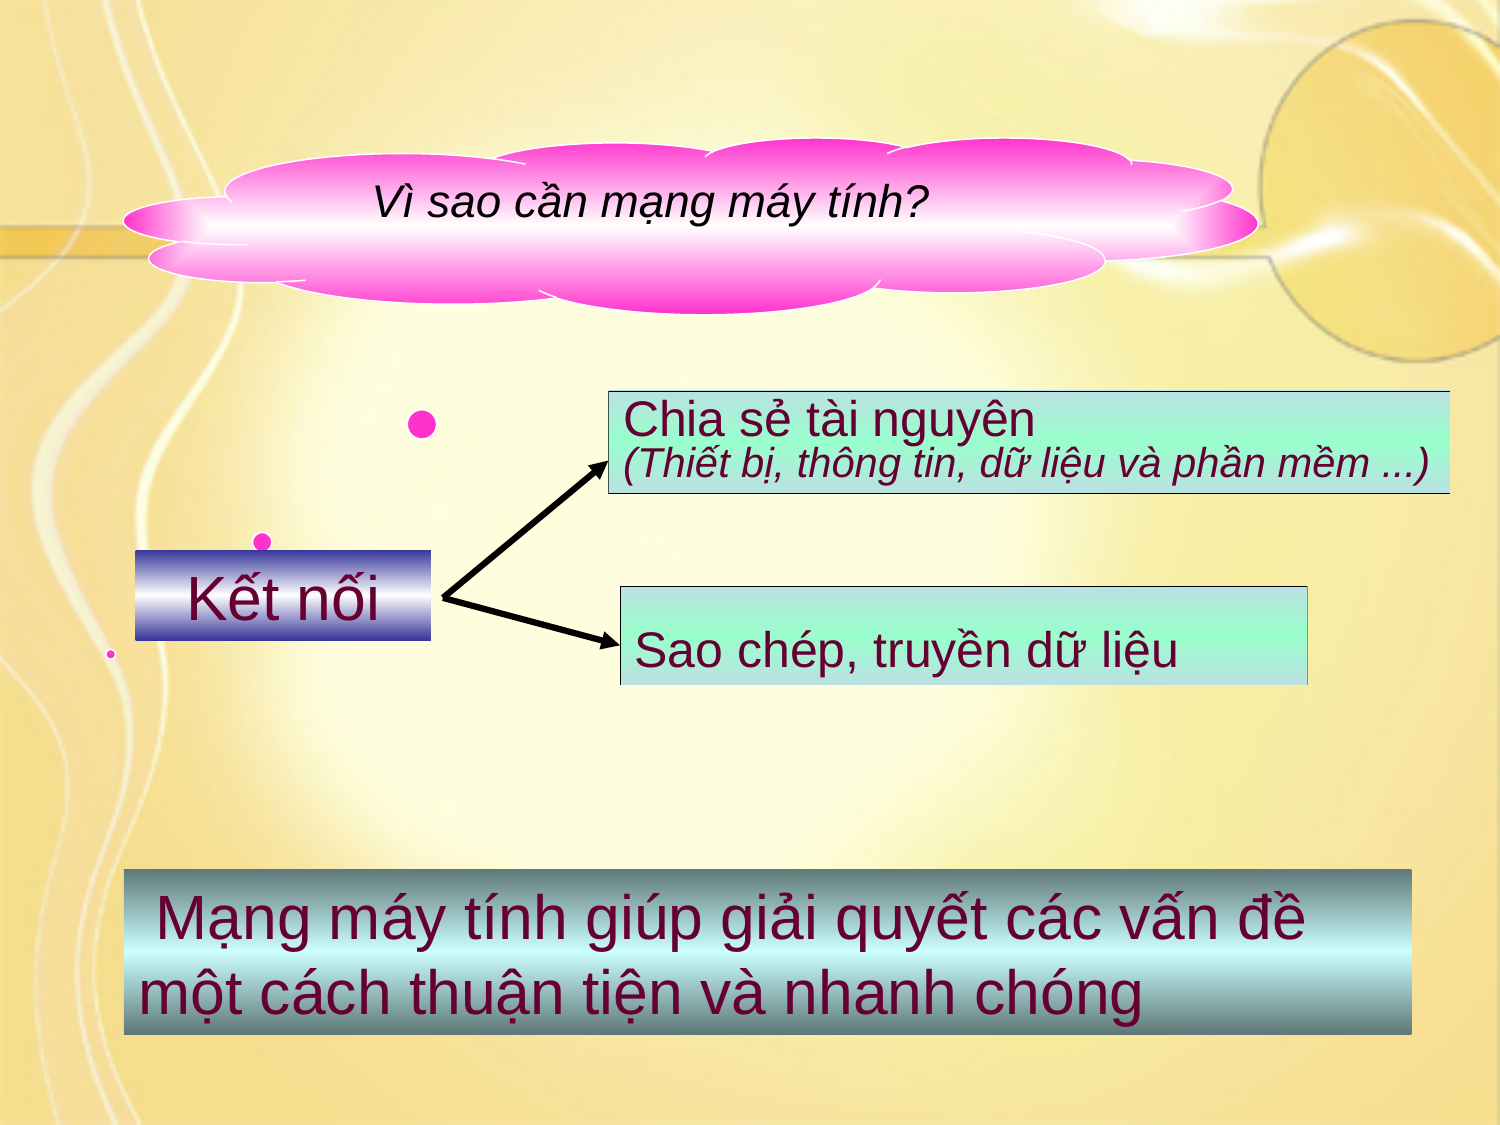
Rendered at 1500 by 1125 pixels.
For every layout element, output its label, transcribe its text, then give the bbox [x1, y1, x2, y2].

text_box Chia sẻ tài nguyên (Thiết bị, thông tin, dữ liệu và phần mềm ...) [608, 390, 1450, 494]
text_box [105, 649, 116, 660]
text_box Kết nối [135, 550, 431, 641]
text_box [443, 460, 608, 598]
text_box [442, 597, 620, 649]
text_box Mạng máy tính giúp giải quyết các vấn đề một cách thuận tiện và nhanh chóng [123, 869, 1412, 1035]
text_box Sao chép, truyền dữ liệu [620, 586, 1308, 685]
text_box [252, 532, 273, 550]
text_box Vì sao cần mạng máy tính? [407, 409, 437, 440]
text_box Vì sao cần mạng máy tính? [122, 137, 1259, 315]
picture [0, 0, 1500, 1125]
